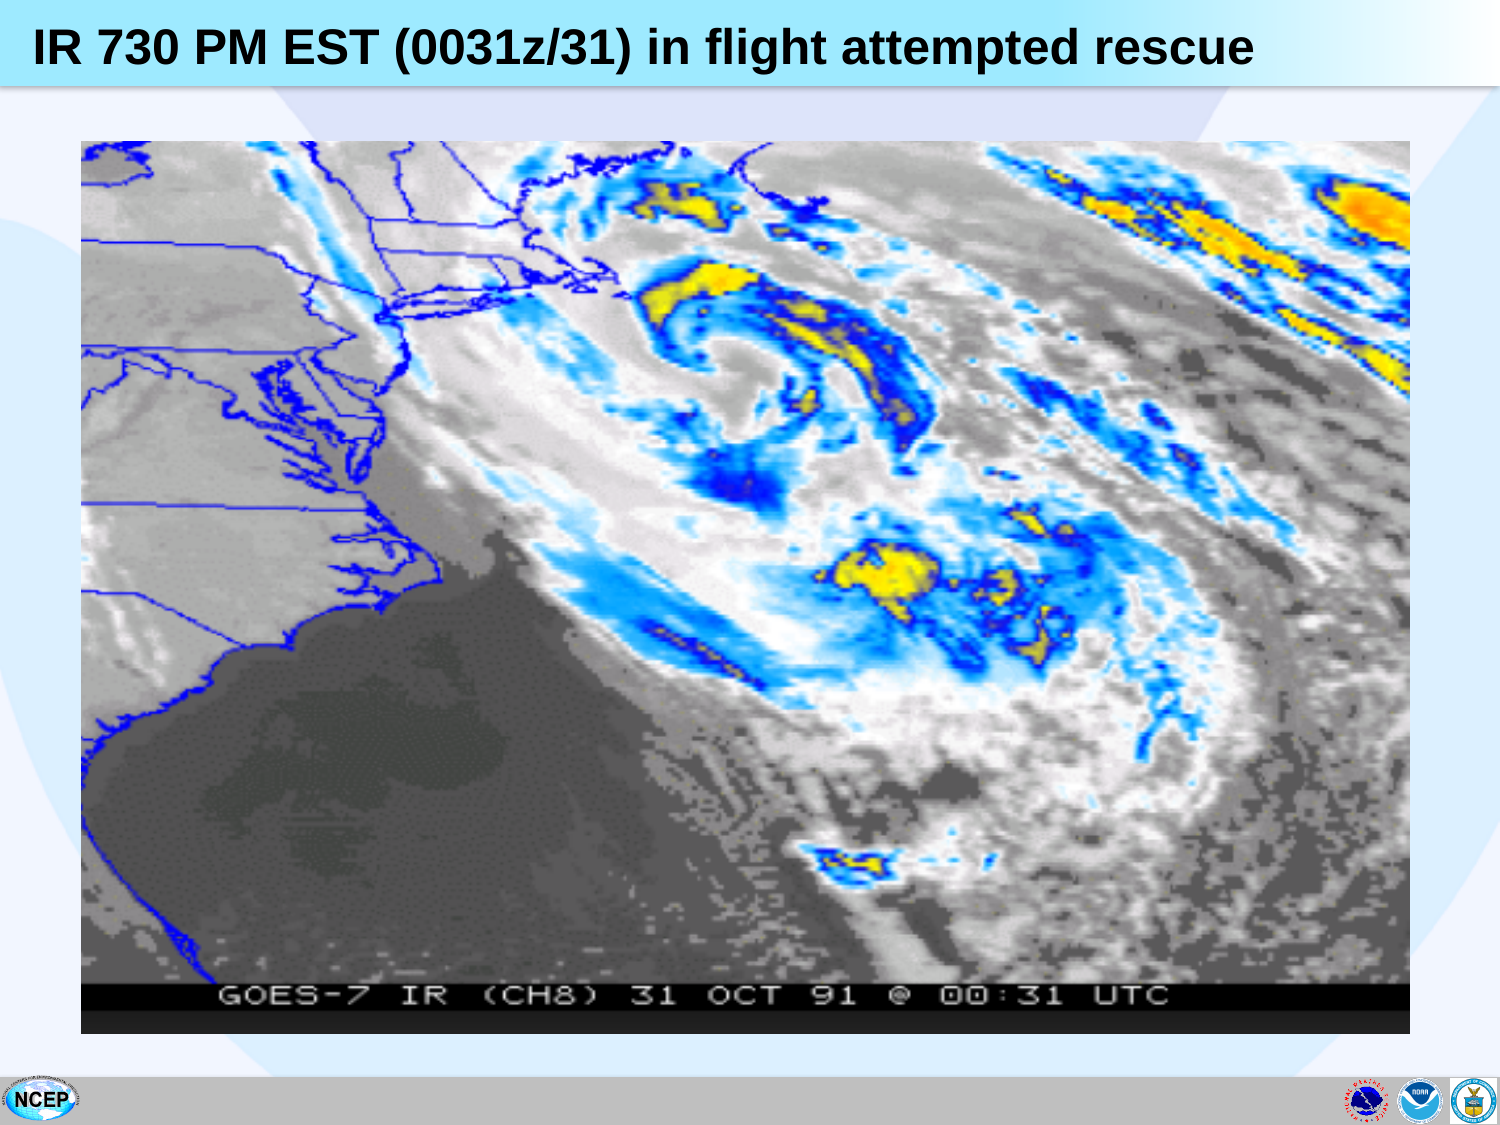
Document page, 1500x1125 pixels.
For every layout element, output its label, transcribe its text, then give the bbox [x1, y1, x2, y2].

picture [1450, 1078, 1468, 1099]
picture [1343, 1078, 1389, 1124]
picture [1454, 1082, 1491, 1120]
picture [1397, 1078, 1443, 1124]
picture [0, 85, 1500, 1121]
title IR 730 PM EST (0031z/31) in flight attempted rescue [17, 3, 1485, 86]
picture [1479, 1078, 1497, 1095]
picture [1450, 1103, 1468, 1124]
picture [1479, 1107, 1497, 1124]
